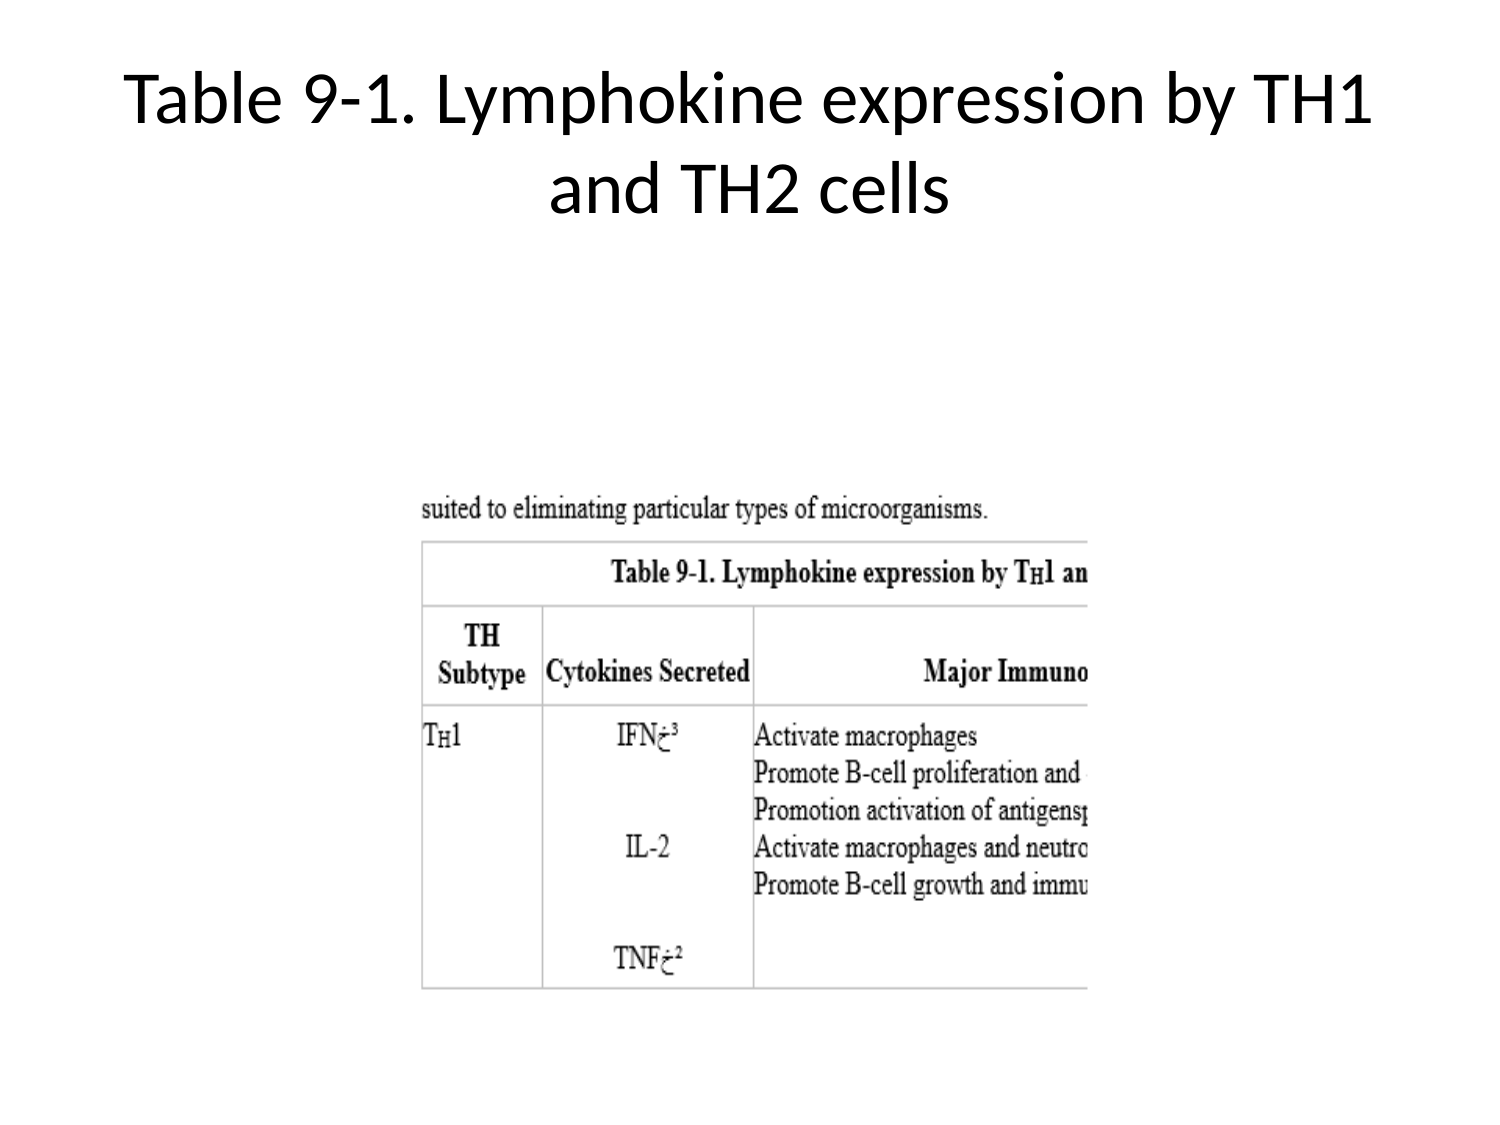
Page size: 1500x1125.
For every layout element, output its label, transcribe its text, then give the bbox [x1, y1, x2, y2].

title Table 9-1. Lymphokine expression by TH1 and TH2 cells [75, 45, 1425, 233]
picture [76, 280, 1424, 1026]
